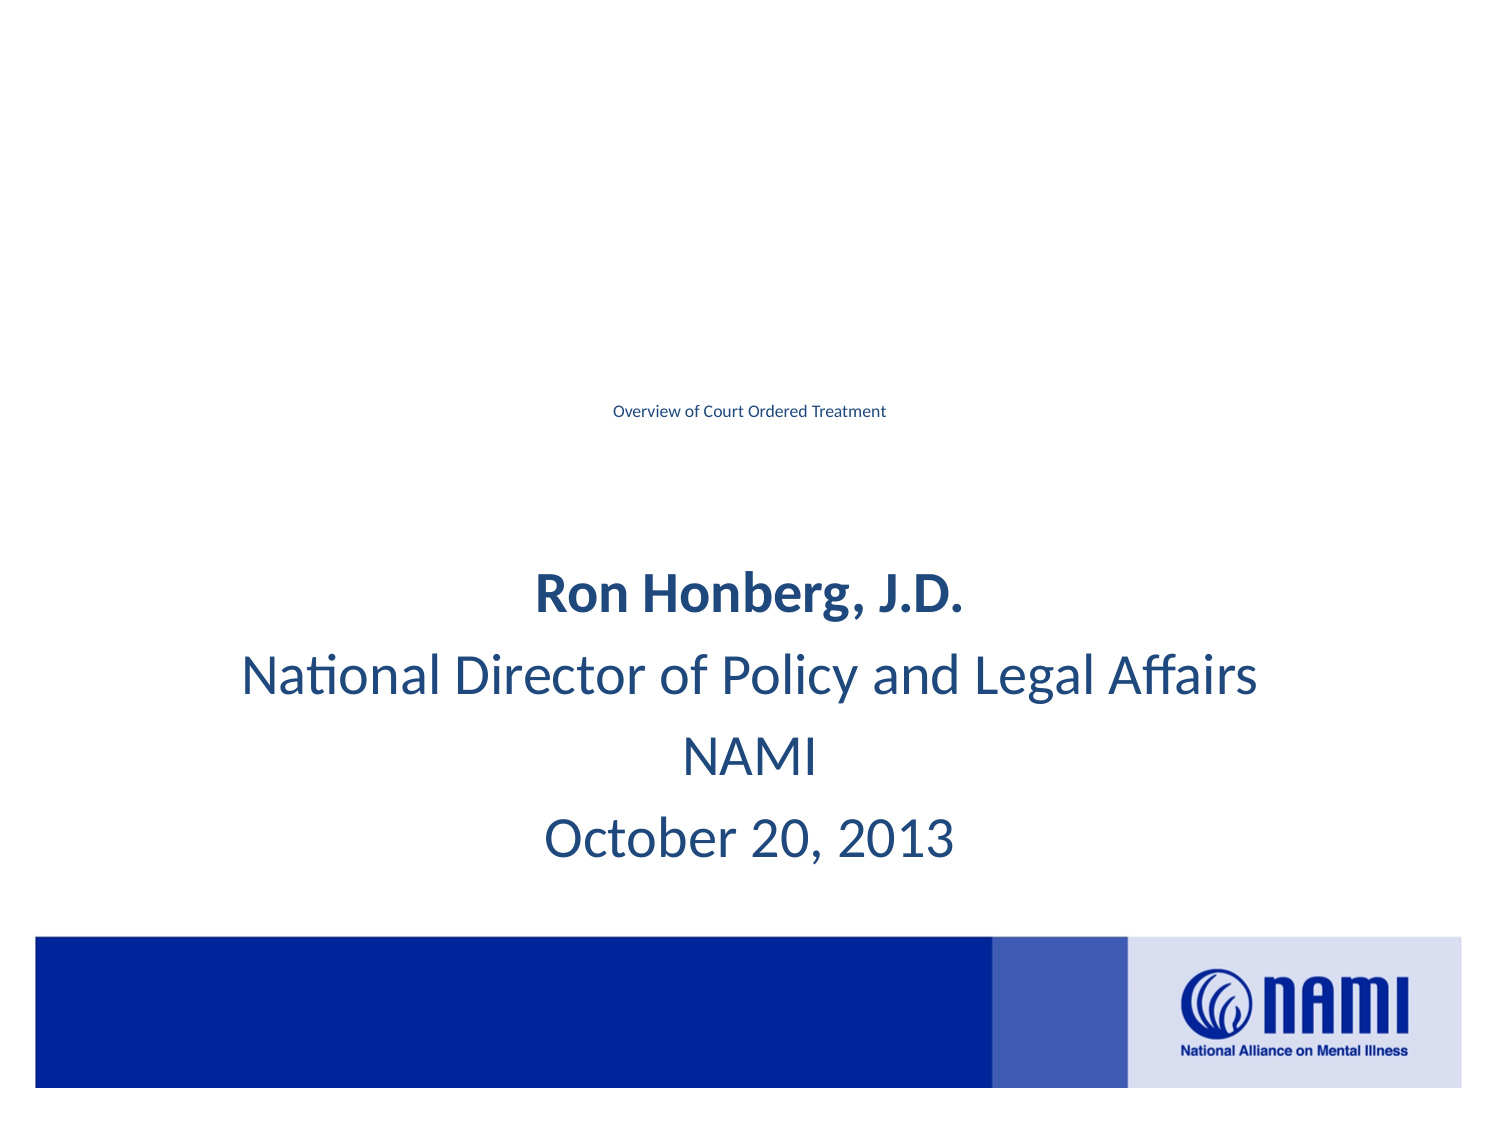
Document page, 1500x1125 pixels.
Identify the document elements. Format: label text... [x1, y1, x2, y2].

picture [0, 899, 1499, 1089]
title Overview of Court Ordered Treatment [75, 356, 1425, 475]
list Ron Honberg, J.D. National Director of Policy and Legal Affairs NAMI October 20, 2013 [75, 475, 1425, 898]
